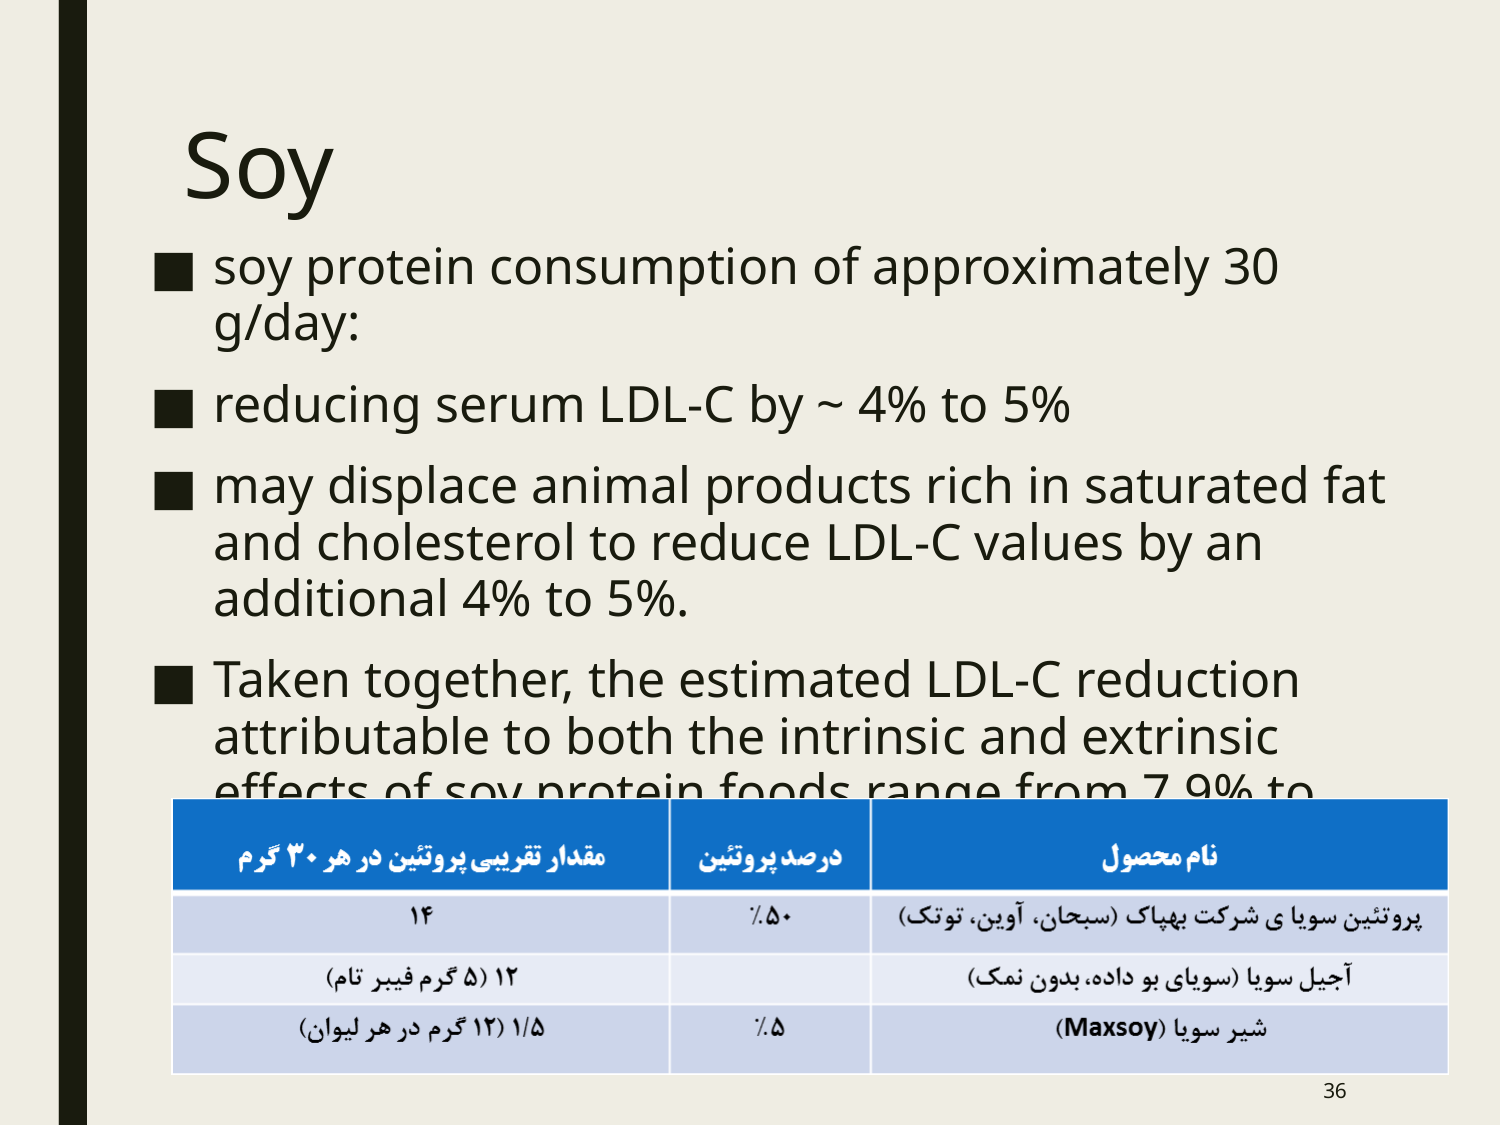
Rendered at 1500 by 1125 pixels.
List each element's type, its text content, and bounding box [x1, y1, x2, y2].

title Soy [168, 112, 1351, 231]
list soy protein consumption of approximately 30 g/day: reducing serum LDL-C by ~ 4% to 5% may displace animal products rich in saturated fat and cholesterol to reduce LDL-C values by an additional 4% to 5%. Taken together, the estimated LDL-C reduction attributable to both the intrinsic and extrinsic effects of soy protein foods range from 7.9% to 10.3%. [135, 231, 1424, 1012]
slide_number 36 [1165, 1075, 1362, 1125]
picture [171, 798, 1449, 1075]
